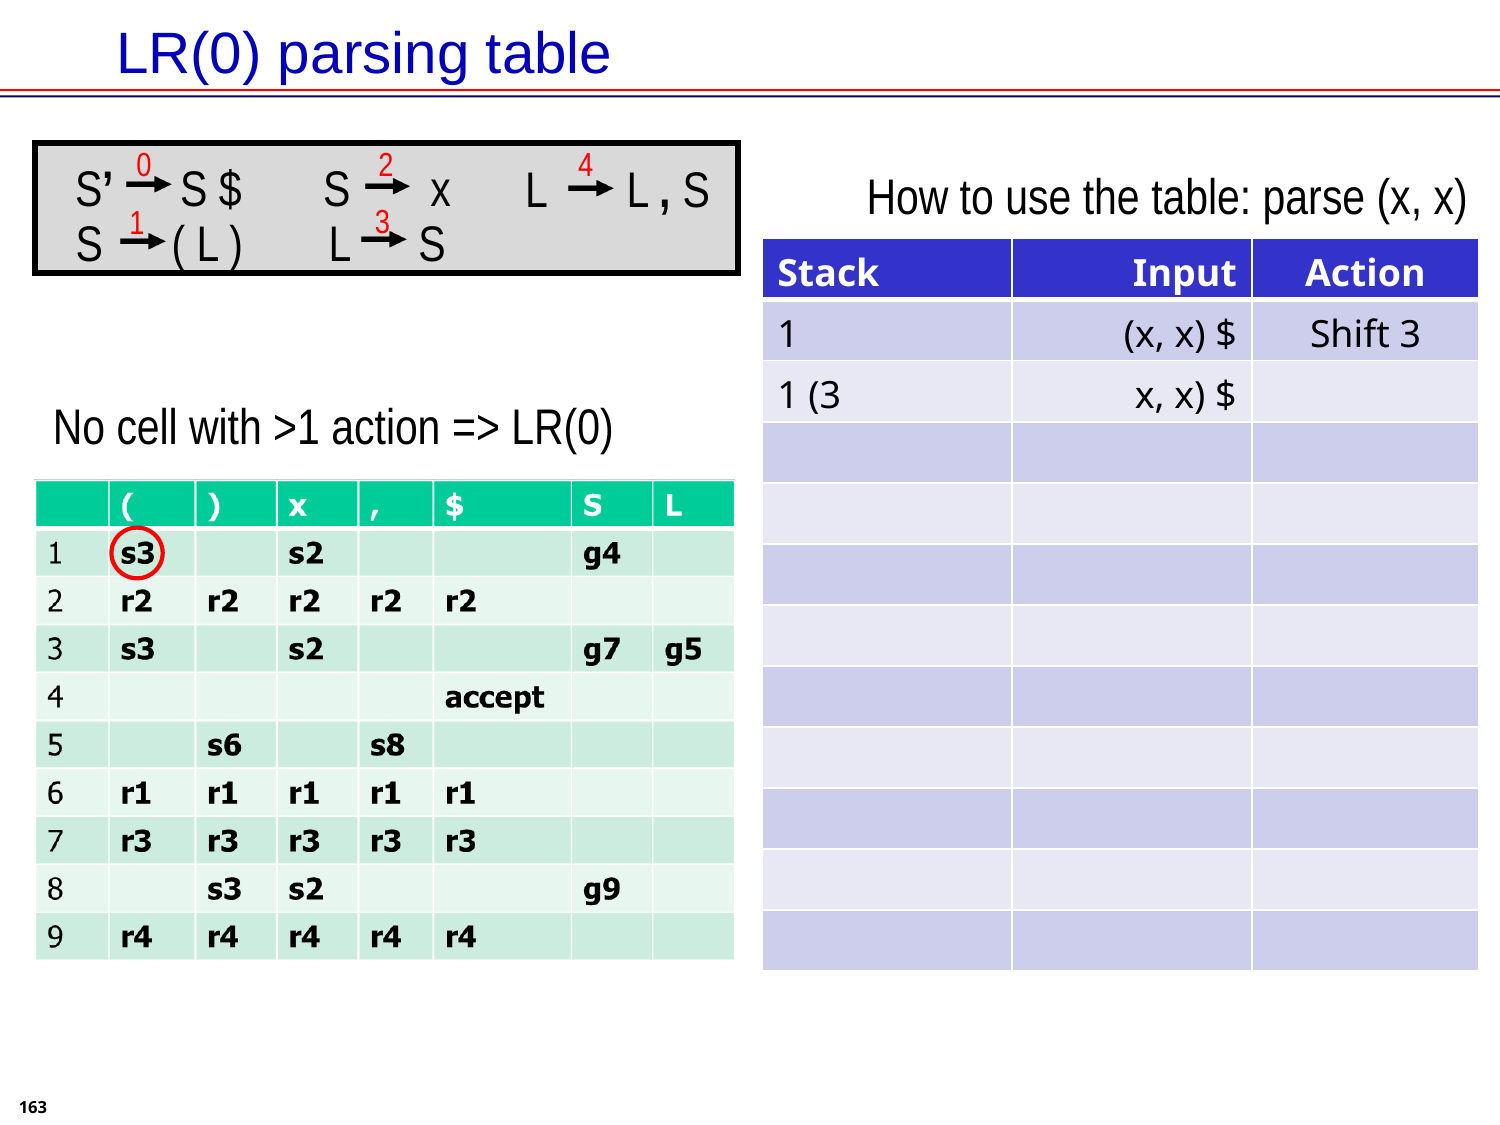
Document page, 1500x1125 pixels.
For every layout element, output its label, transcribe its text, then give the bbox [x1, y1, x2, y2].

table_header Stack [763, 239, 1011, 297]
picture [34, 476, 738, 972]
table_cell [1253, 484, 1478, 543]
table_cell [763, 911, 1011, 970]
table_cell [763, 423, 1011, 482]
table_cell [1013, 911, 1251, 970]
table_cell [1253, 728, 1478, 787]
table_cell [763, 789, 1011, 848]
table_cell [1013, 423, 1251, 482]
table_cell [763, 484, 1011, 543]
table_cell [1013, 667, 1251, 726]
table_cell [1013, 606, 1251, 665]
table_header Action [1253, 239, 1478, 297]
table_cell 1 [763, 302, 1011, 360]
table_cell [1253, 606, 1478, 665]
table_cell [763, 667, 1011, 726]
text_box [34, 135, 738, 274]
table_cell [1253, 667, 1478, 726]
table_cell [1013, 789, 1251, 848]
table_cell [1253, 361, 1478, 421]
title LR(0) parsing table [101, 14, 1399, 86]
text_box No cell with >1 action => LR(0) [38, 387, 630, 463]
table_cell [763, 850, 1011, 909]
table_cell [763, 728, 1011, 787]
table_cell [763, 606, 1011, 665]
table_cell [1013, 484, 1251, 543]
table_cell [1013, 545, 1251, 604]
table_cell [763, 545, 1011, 604]
table_cell (x, x) $ [1013, 302, 1251, 360]
table_cell [1253, 850, 1478, 909]
text_box How to use the table: parse (x, x) [851, 156, 1484, 232]
table_cell [1013, 728, 1251, 787]
table_cell 1 (3 [763, 361, 1011, 421]
slide_number 163 [0, 1089, 63, 1125]
table_cell [1253, 789, 1478, 848]
table_header Input [1013, 239, 1251, 297]
table_cell x, x) $ [1013, 361, 1251, 421]
table_cell [1253, 423, 1478, 482]
table_cell Shift 3 [1253, 302, 1478, 360]
table_cell [1253, 911, 1478, 970]
table_cell [1013, 850, 1251, 909]
table_cell [1253, 545, 1478, 604]
